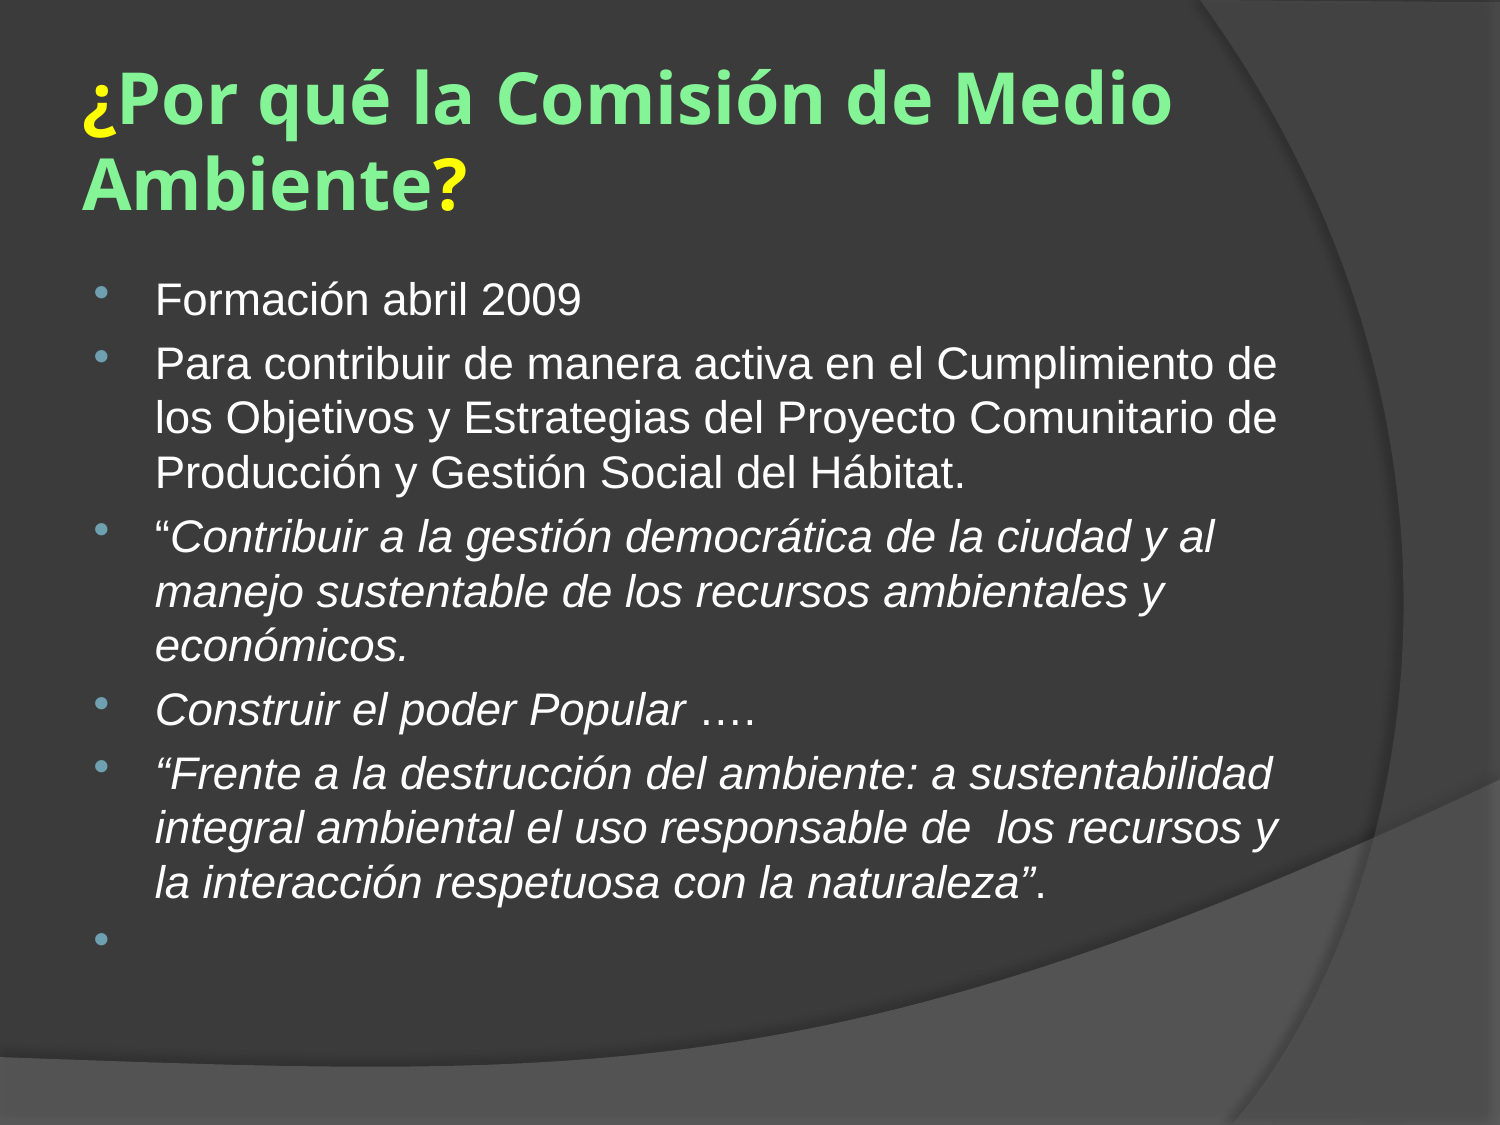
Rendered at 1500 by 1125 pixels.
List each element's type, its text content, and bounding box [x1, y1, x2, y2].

list Formación abril 2009 Para contribuir de manera activa en el Cumplimiento de los Objetivos y Estrategias del Proyecto Comunitario de Producción y Gestión Social del Hábitat. “Contribuir a la gestión democrática de la ciudad y al manejo sustentable de los recursos ambientales y económicos. Construir el poder Popular …. “Frente a la destrucción del ambiente: a sustentabilidad integral ambiental el uso responsable de los recursos y la interacción respetuosa con la naturaleza”. [75, 262, 1300, 1005]
title ¿Por qué la Comisión de Medio Ambiente? [75, 45, 1300, 233]
